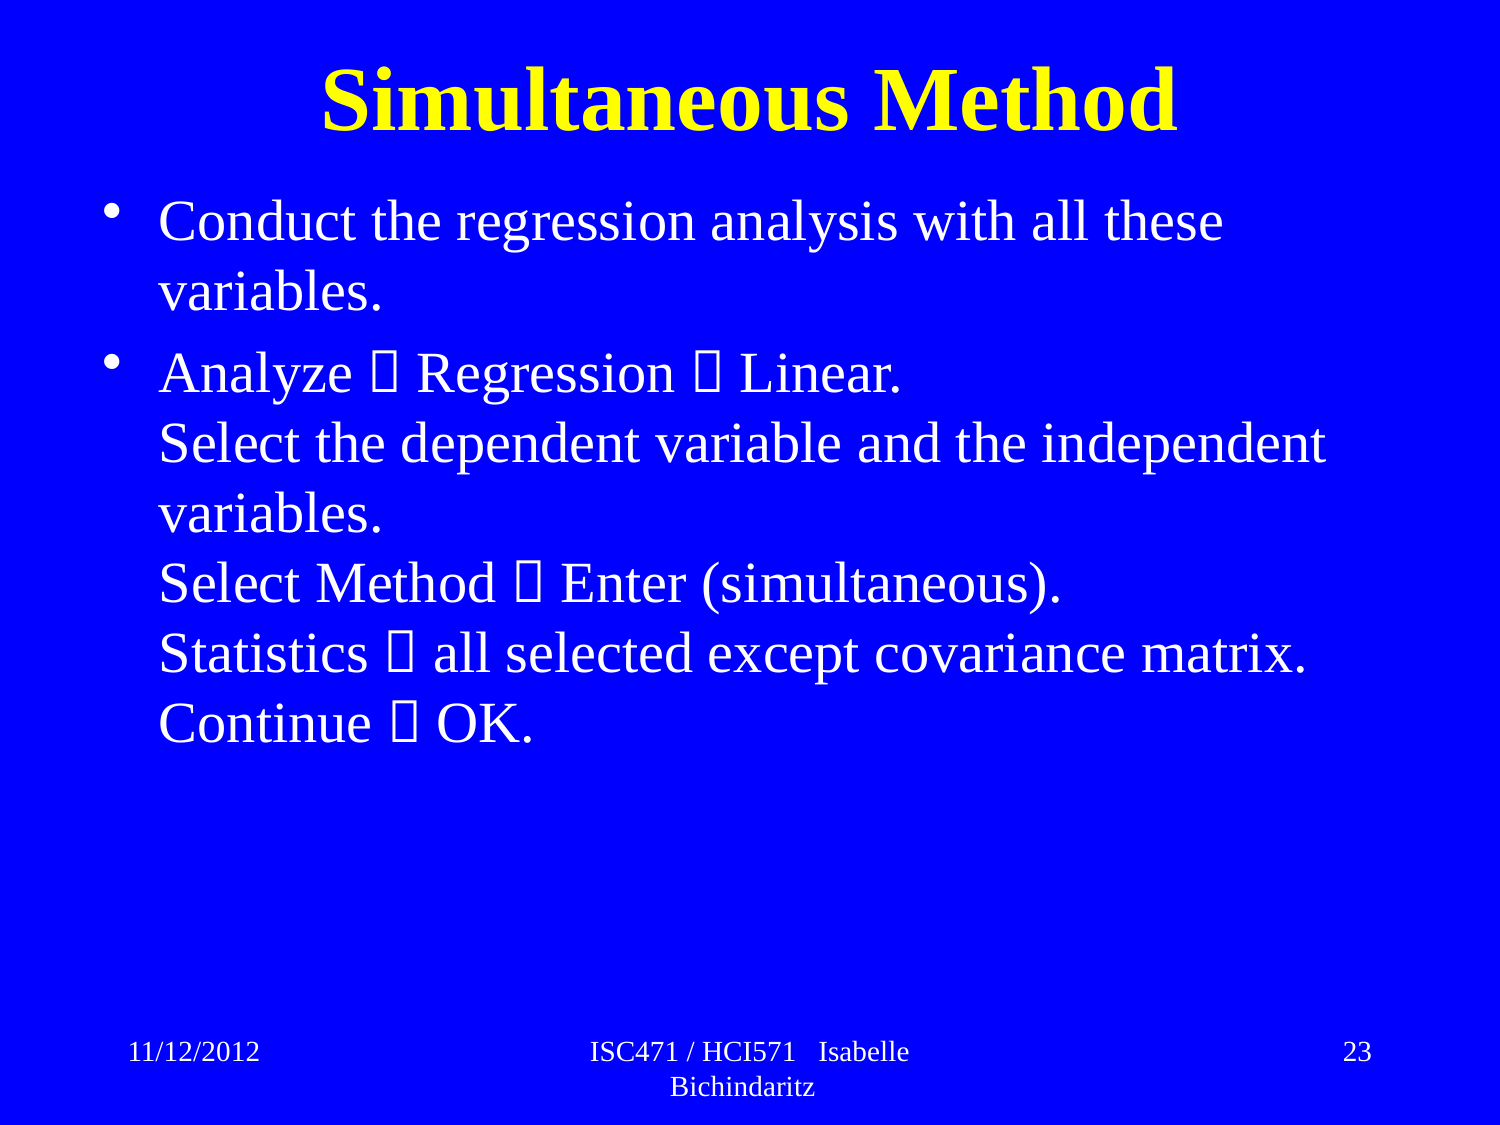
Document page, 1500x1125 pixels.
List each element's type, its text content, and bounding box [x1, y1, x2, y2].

title Simultaneous Method [112, 0, 1388, 188]
slide_number 23 [1074, 1024, 1388, 1101]
footer ISC471 / HCI571 Isabelle Bichindaritz [512, 1024, 988, 1101]
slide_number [112, 1024, 426, 1101]
list Conduct the regression analysis with all these variables. Analyze  Regression  Linear. Select the dependent variable and the independent variables. Select Method  Enter (simultaneous). Statistics  all selected except covariance matrix. Continue  OK. [87, 174, 1363, 975]
